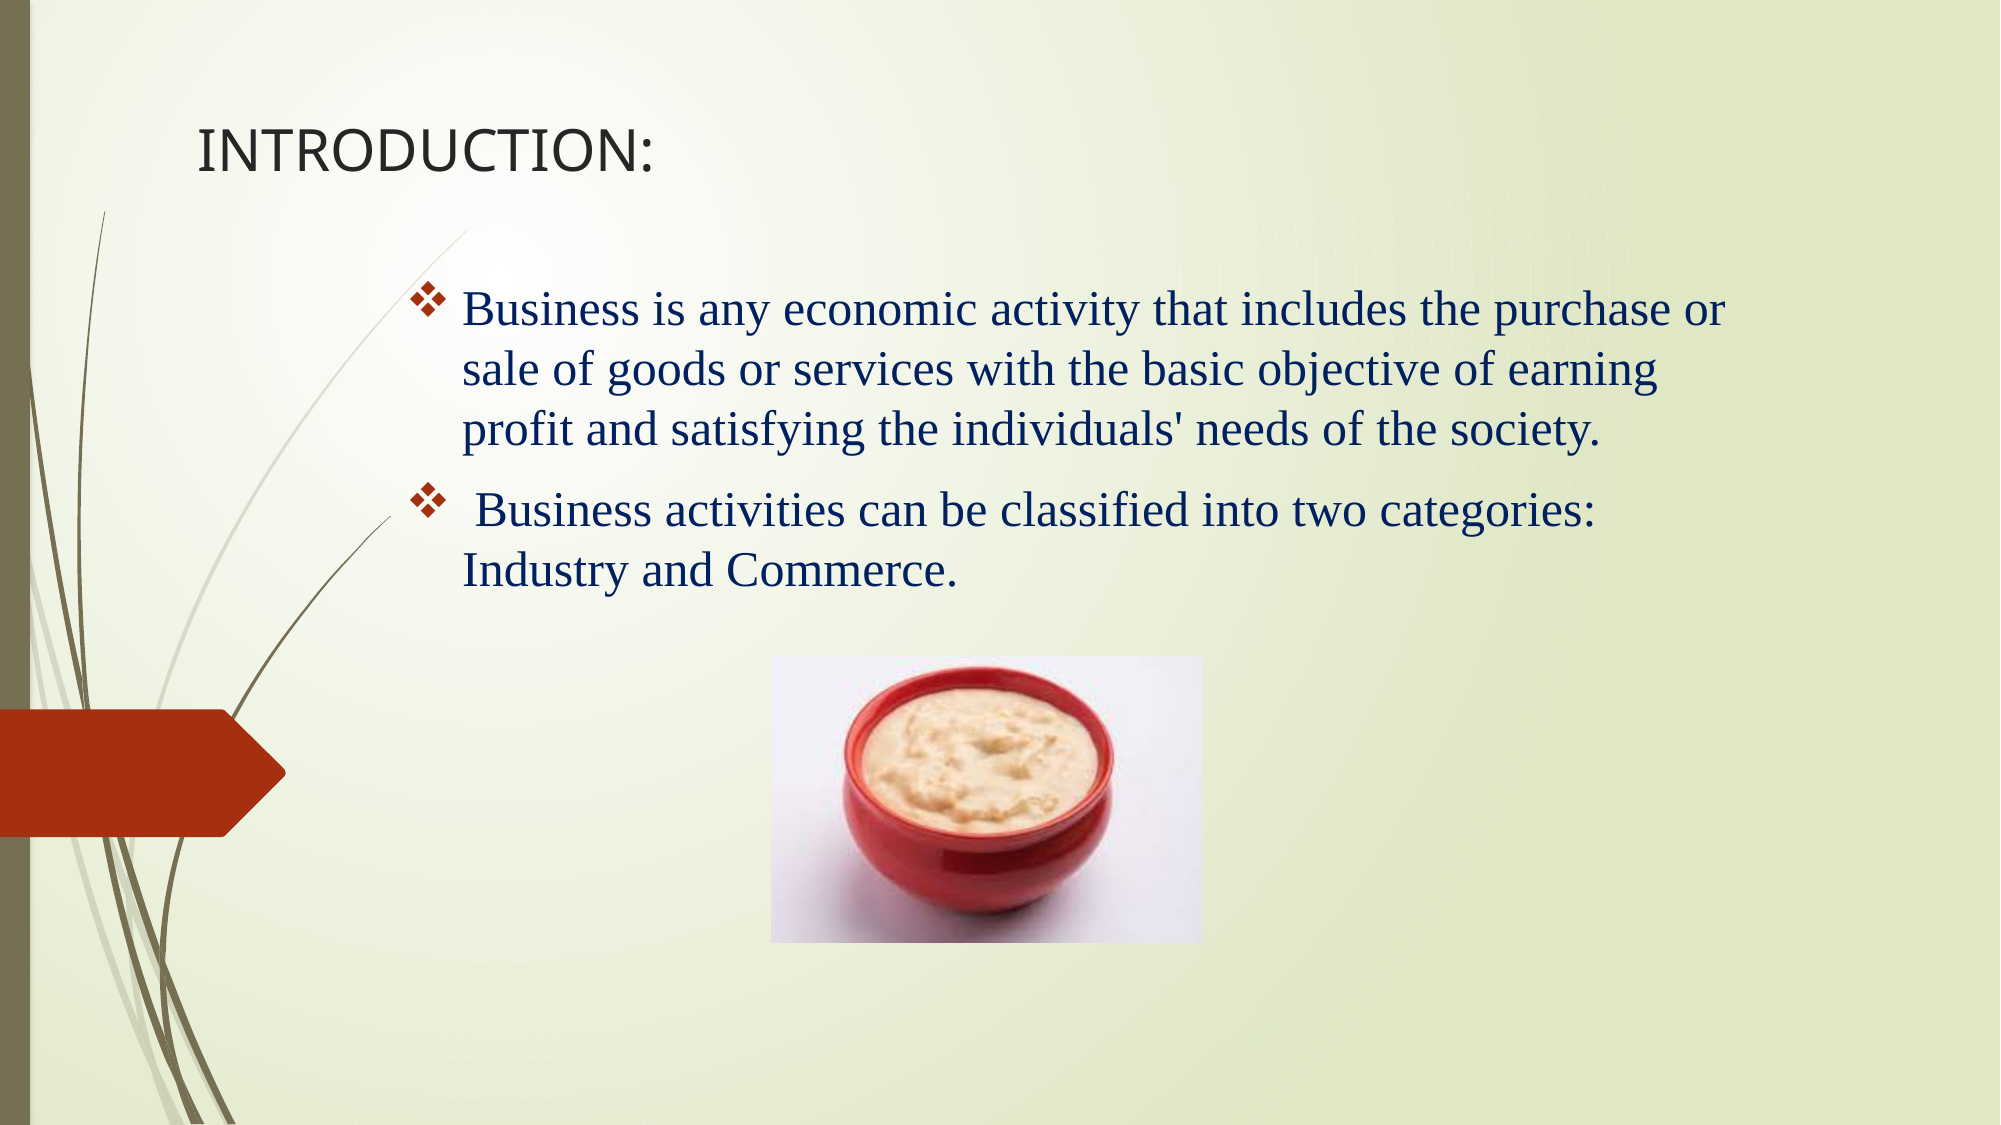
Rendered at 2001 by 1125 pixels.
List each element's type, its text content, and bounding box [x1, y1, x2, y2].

picture [771, 655, 1202, 943]
title INTRODUCTION: [183, 54, 1151, 191]
subtitle Business is any economic activity that includes the purchase or sale of goods or services with the basic objective of earning profit and satisfying the individuals' needs of the society. Business activities can be classified into two categories: Industry and Commerce. [390, 267, 1793, 1015]
